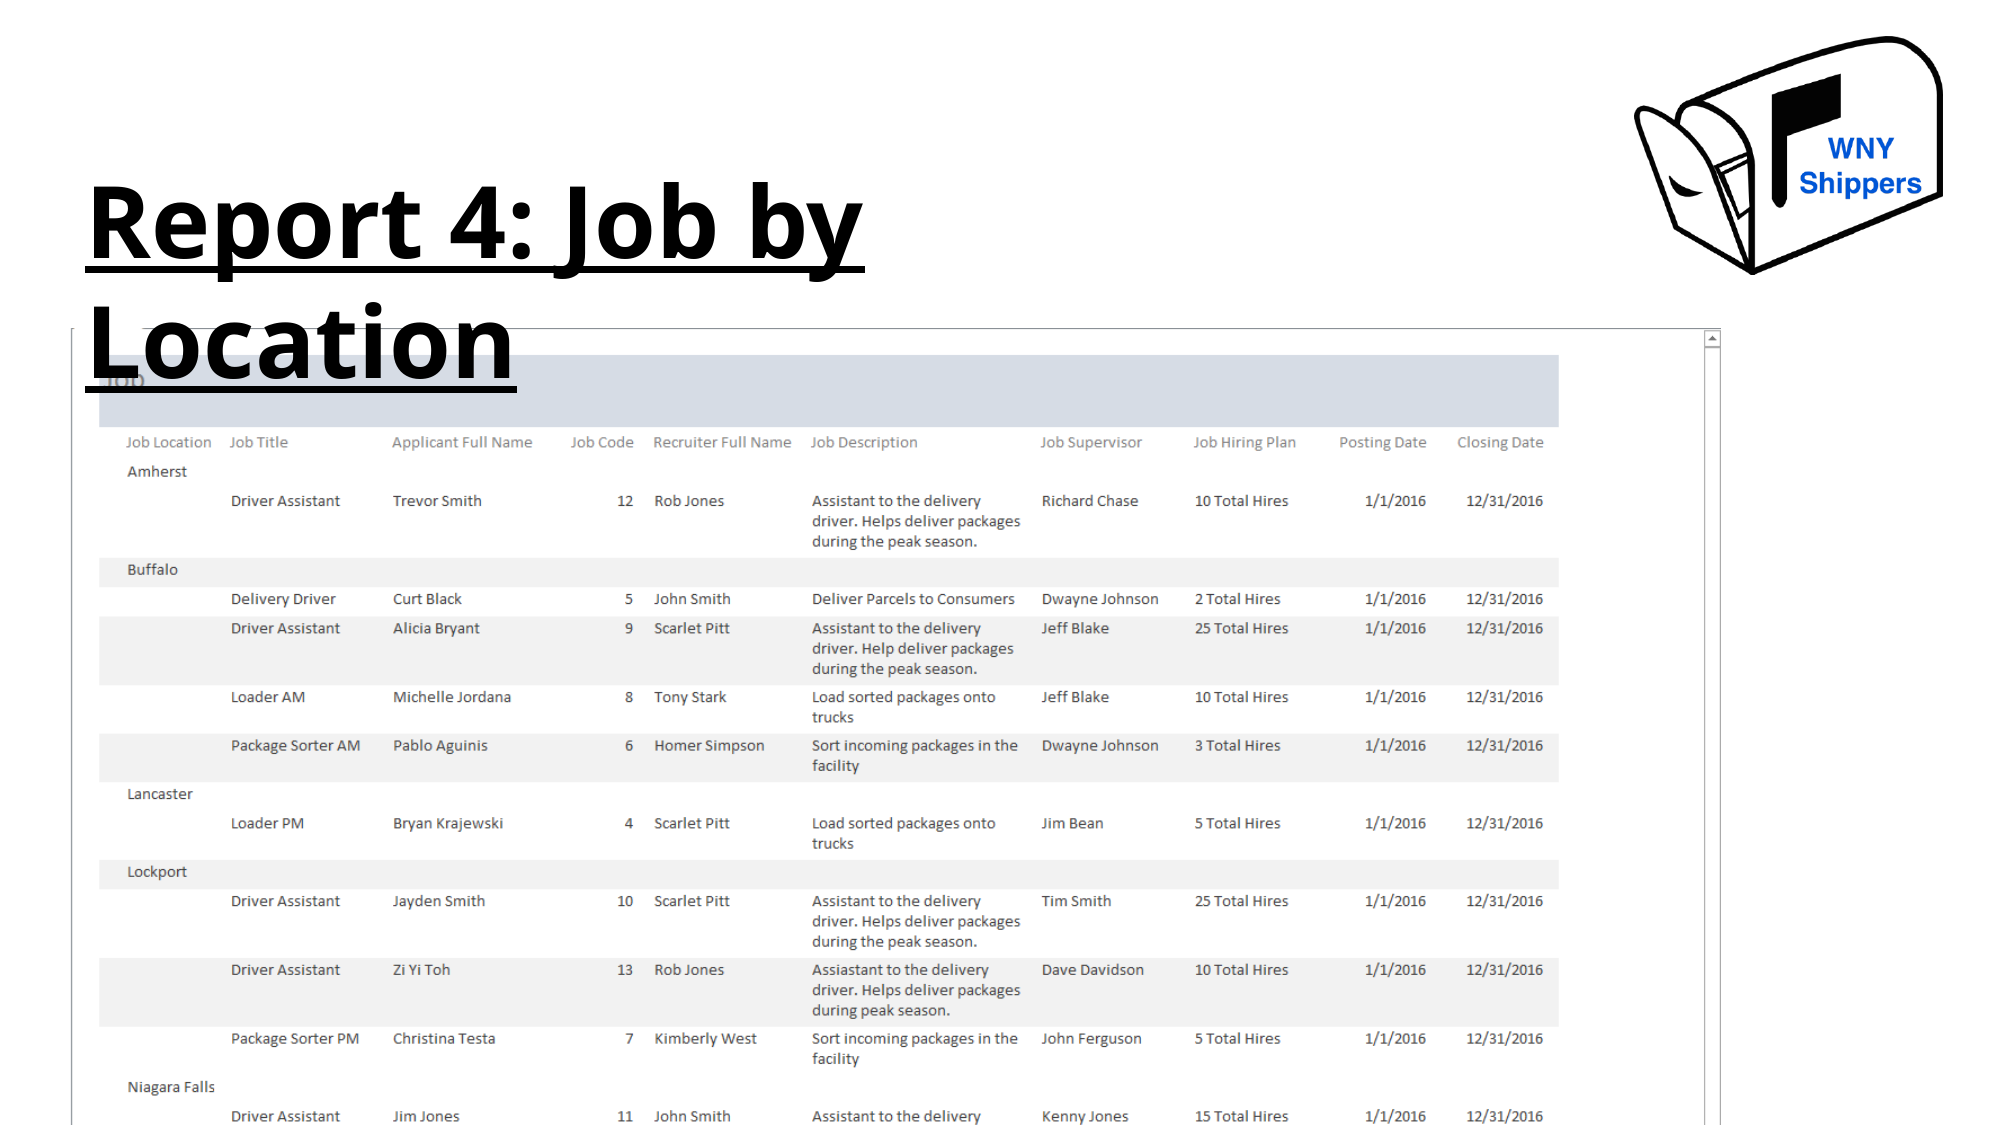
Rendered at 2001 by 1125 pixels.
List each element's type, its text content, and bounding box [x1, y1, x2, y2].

text_box Report 4: Job by Location [70, 150, 1300, 328]
picture [1634, 36, 1943, 275]
picture [70, 328, 1721, 1125]
